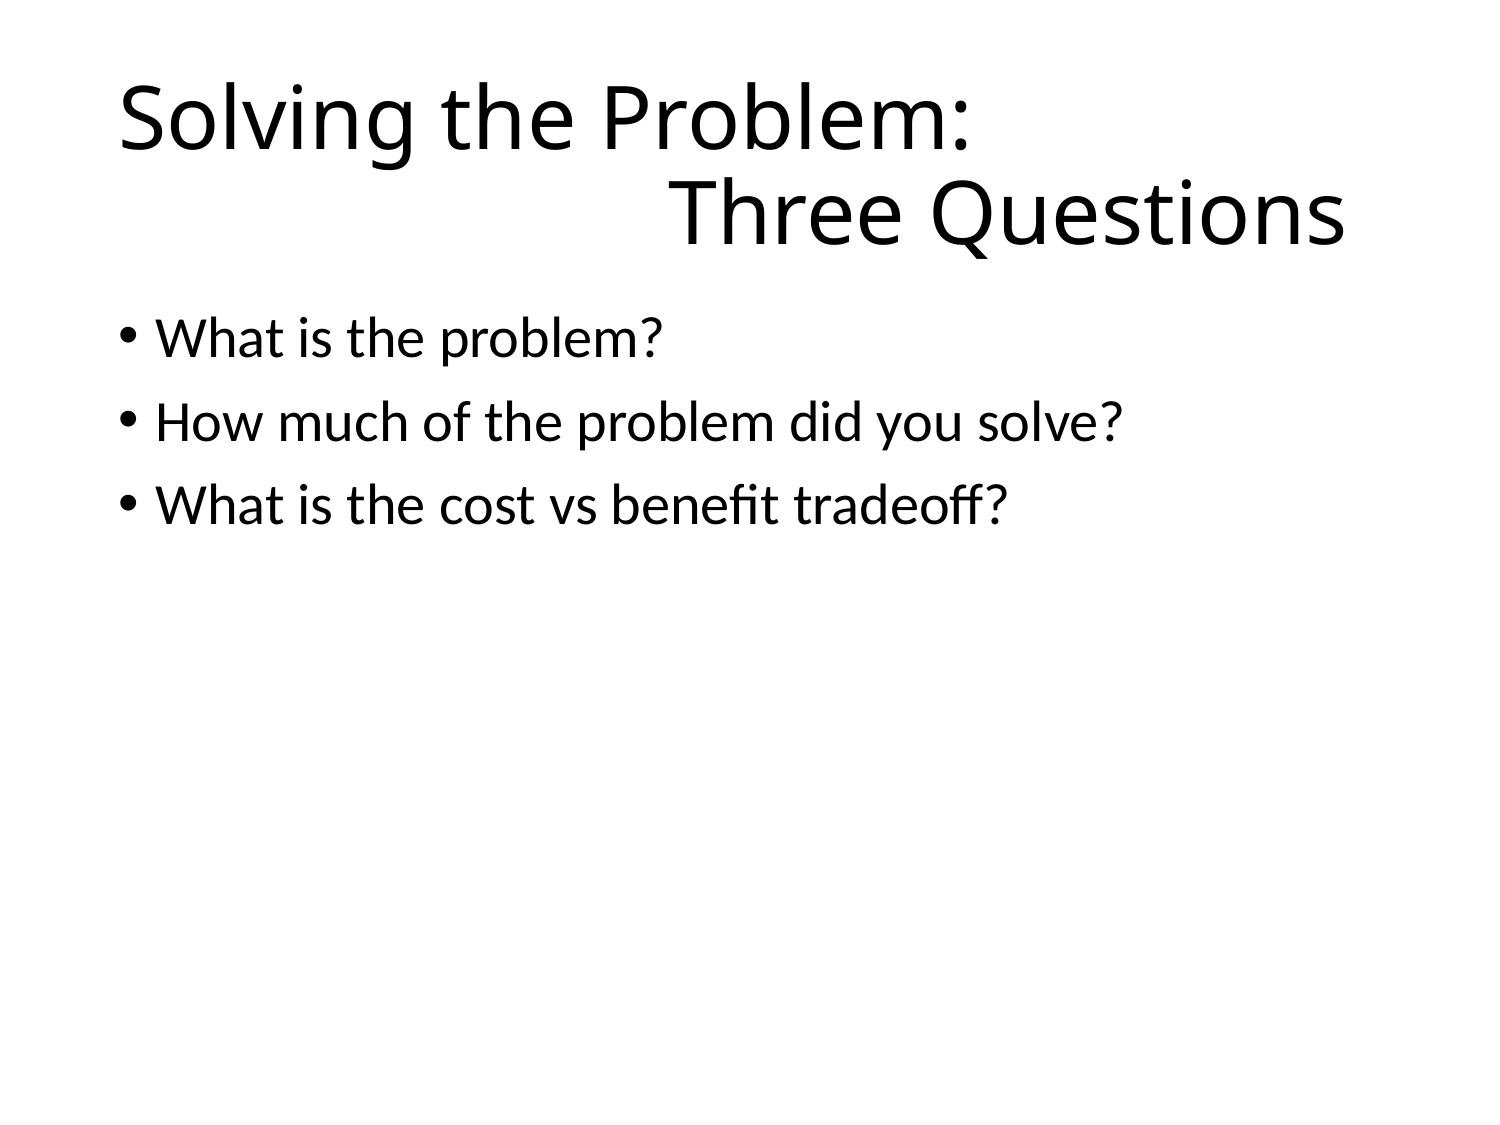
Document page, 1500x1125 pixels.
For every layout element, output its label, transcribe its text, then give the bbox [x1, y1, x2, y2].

list What is the problem? How much of the problem did you solve? What is the cost vs benefit tradeoff? [103, 299, 1397, 1014]
title Solving the Problem: Three Questions [103, 59, 1397, 278]
